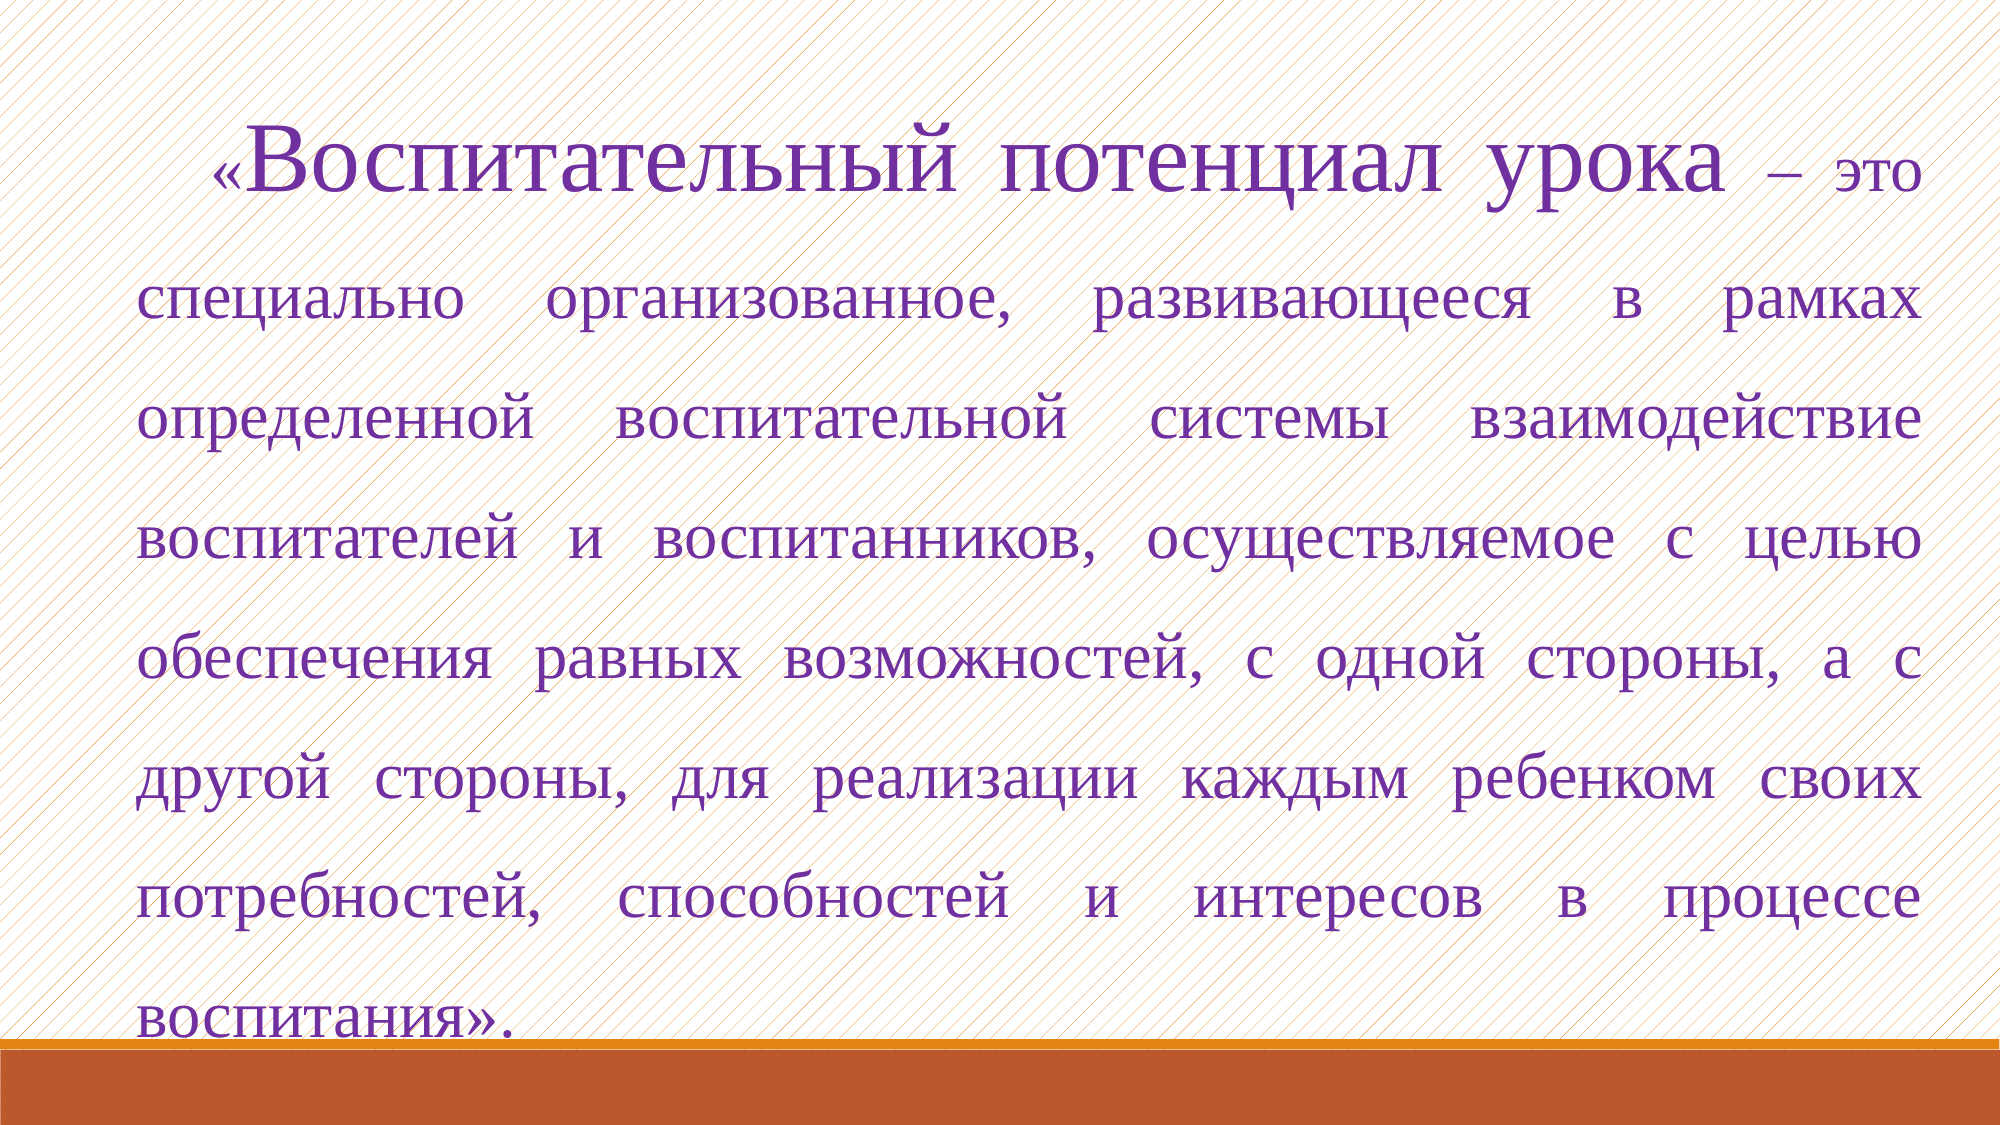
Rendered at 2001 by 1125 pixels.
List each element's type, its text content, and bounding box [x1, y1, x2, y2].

text_box «Воспитательный потенциал урока – это специально организованное, развивающееся в рамках определенной воспитательной системы взаимодействие воспитателей и воспитанников, осуществляемое с целью обеспечения равных возможностей, с одной стороны, а с другой стороны, для реализации каждым ребенком своих потребностей, способностей и интересов в процессе воспитания». [122, 24, 1940, 1059]
